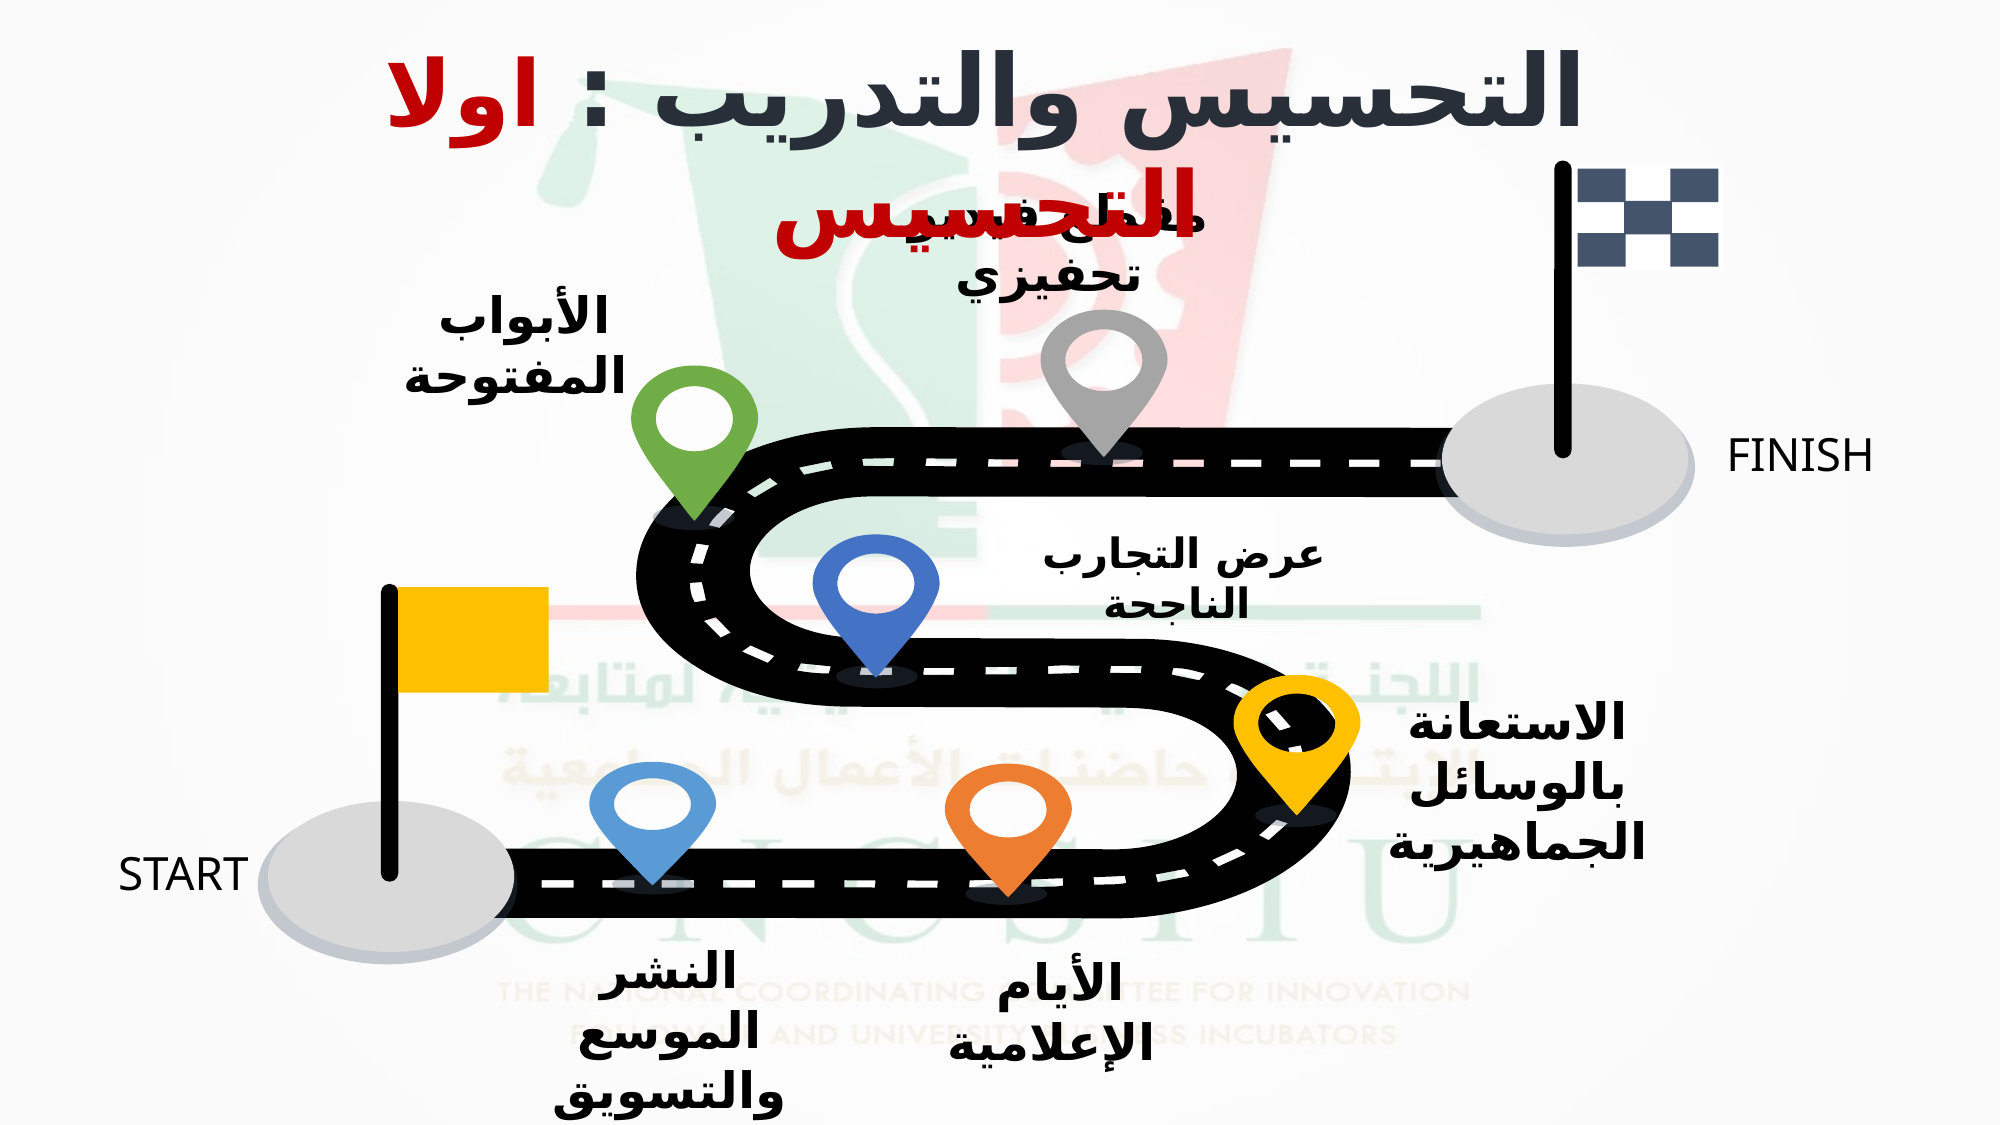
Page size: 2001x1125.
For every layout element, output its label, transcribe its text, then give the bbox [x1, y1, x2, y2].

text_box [1232, 674, 1362, 828]
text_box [943, 763, 1073, 905]
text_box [588, 761, 718, 895]
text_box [1039, 309, 1169, 466]
text_box [1440, 382, 1690, 536]
text_box [1553, 264, 1573, 460]
text_box FINISH [1711, 418, 1948, 489]
text_box [507, 795, 1332, 919]
text_box [397, 586, 550, 694]
text_box الاستعانة بالوسائل الجماهيرية [1364, 682, 1671, 877]
text_box START [103, 837, 340, 908]
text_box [811, 534, 941, 689]
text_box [1572, 164, 1723, 271]
text_box [277, 800, 516, 953]
text_box عرض التجارب الناجحة [955, 519, 1413, 635]
text_box التحسيس والتدريب : اولا التحسيس [192, 18, 1780, 264]
text_box [379, 582, 400, 883]
text_box مقطع فيديو تحفيزي [871, 264, 1246, 310]
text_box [630, 365, 760, 531]
text_box الأيام الإعلامية [923, 942, 1198, 1078]
text_box [1434, 426, 1697, 548]
text_box [262, 866, 519, 966]
text_box الأبواب المفتوحة [356, 276, 692, 412]
text_box النشر الموسع والتسويق الرقمي [527, 931, 812, 1125]
text_box [636, 427, 1450, 755]
